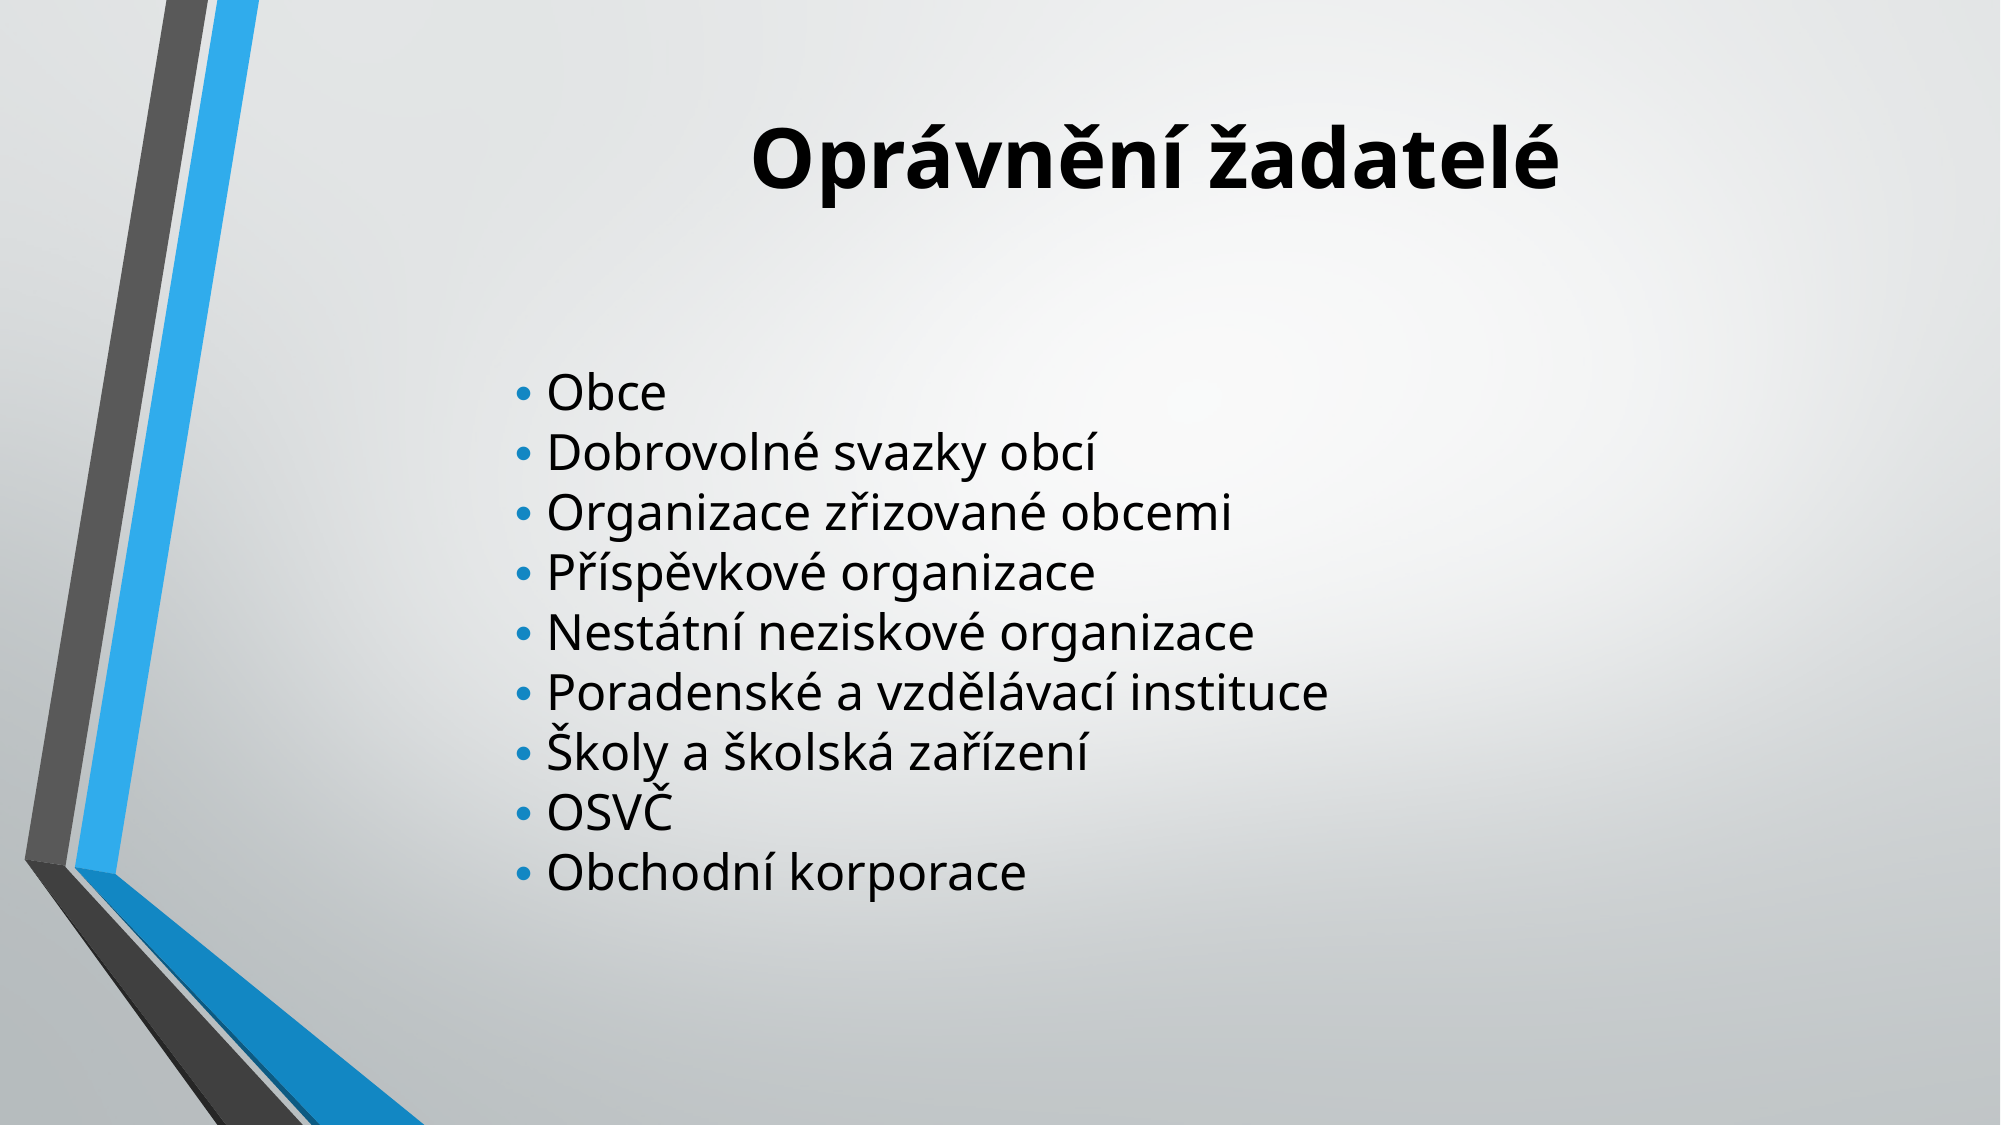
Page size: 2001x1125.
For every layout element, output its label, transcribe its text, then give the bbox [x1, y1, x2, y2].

text_box Oprávnění žadatelé [531, 98, 1803, 213]
text_box • Obce • Dobrovolné svazky obcí • Organizace zřizované obcemi • Příspěvkové organizace • Nestátní neziskové organizace • Poradenské a vzdělávací instituce • Školy a školská zařízení • OSVČ • Obchodní korporace [500, 308, 1588, 908]
